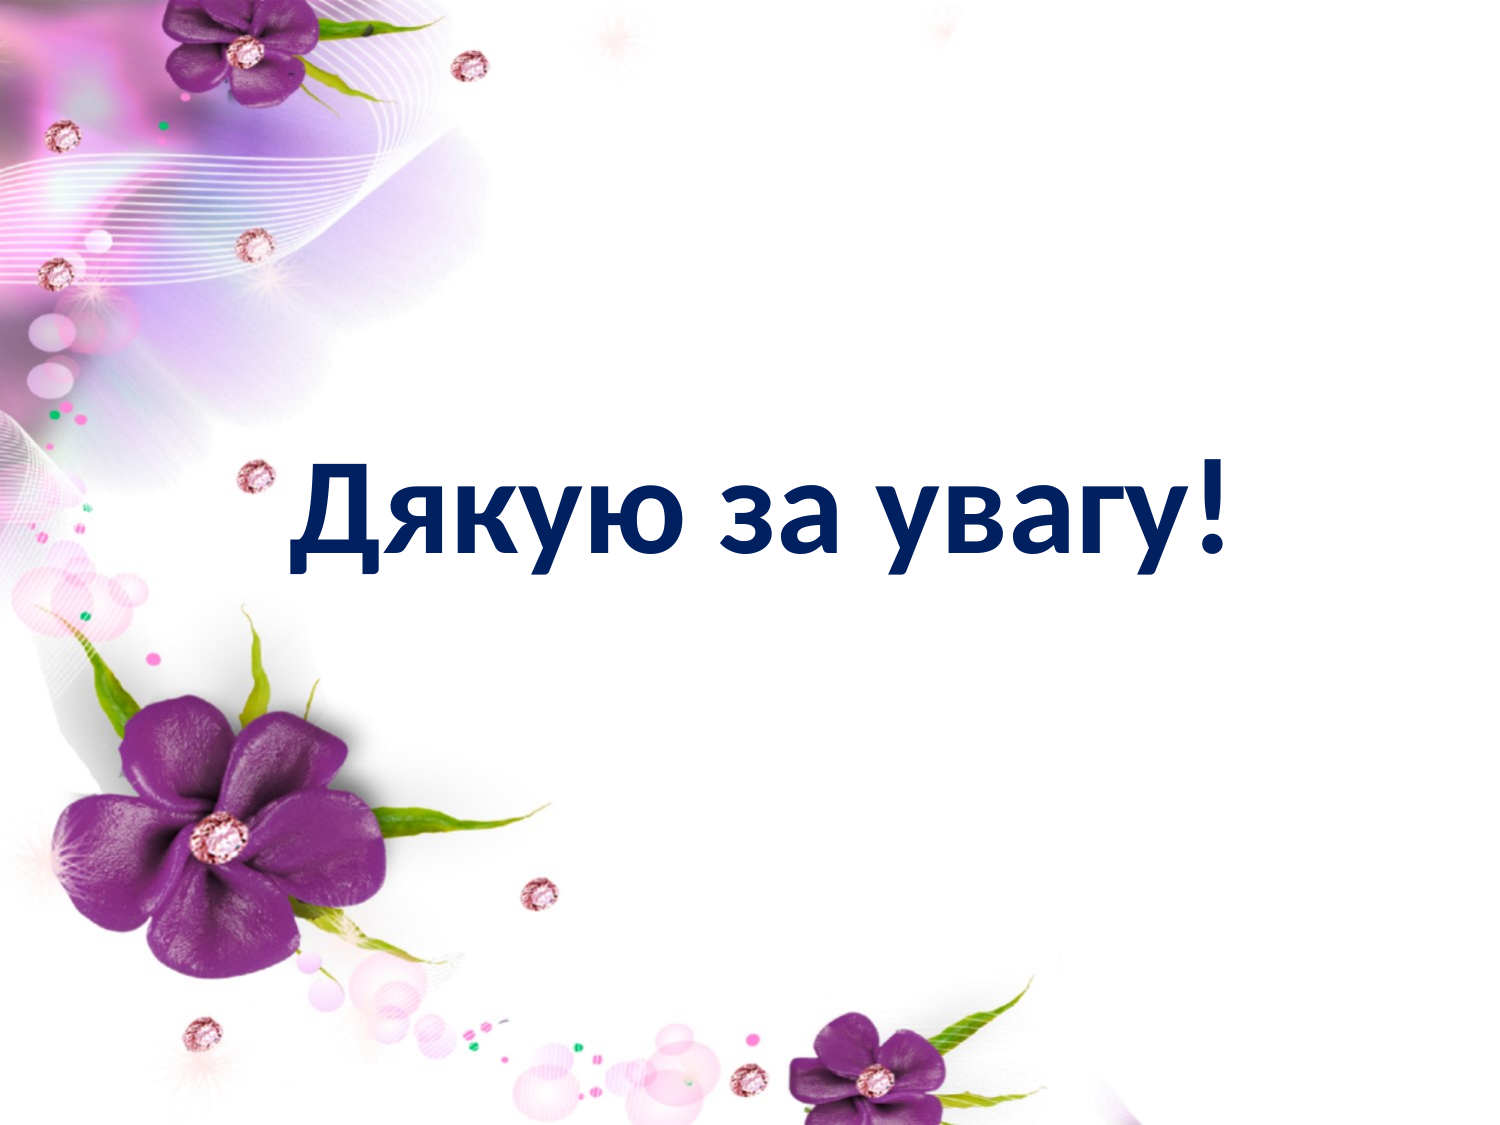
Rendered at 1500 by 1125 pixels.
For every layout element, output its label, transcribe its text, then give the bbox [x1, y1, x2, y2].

picture [0, 0, 1500, 1125]
text_box Дякую за увагу! [244, 408, 1256, 589]
